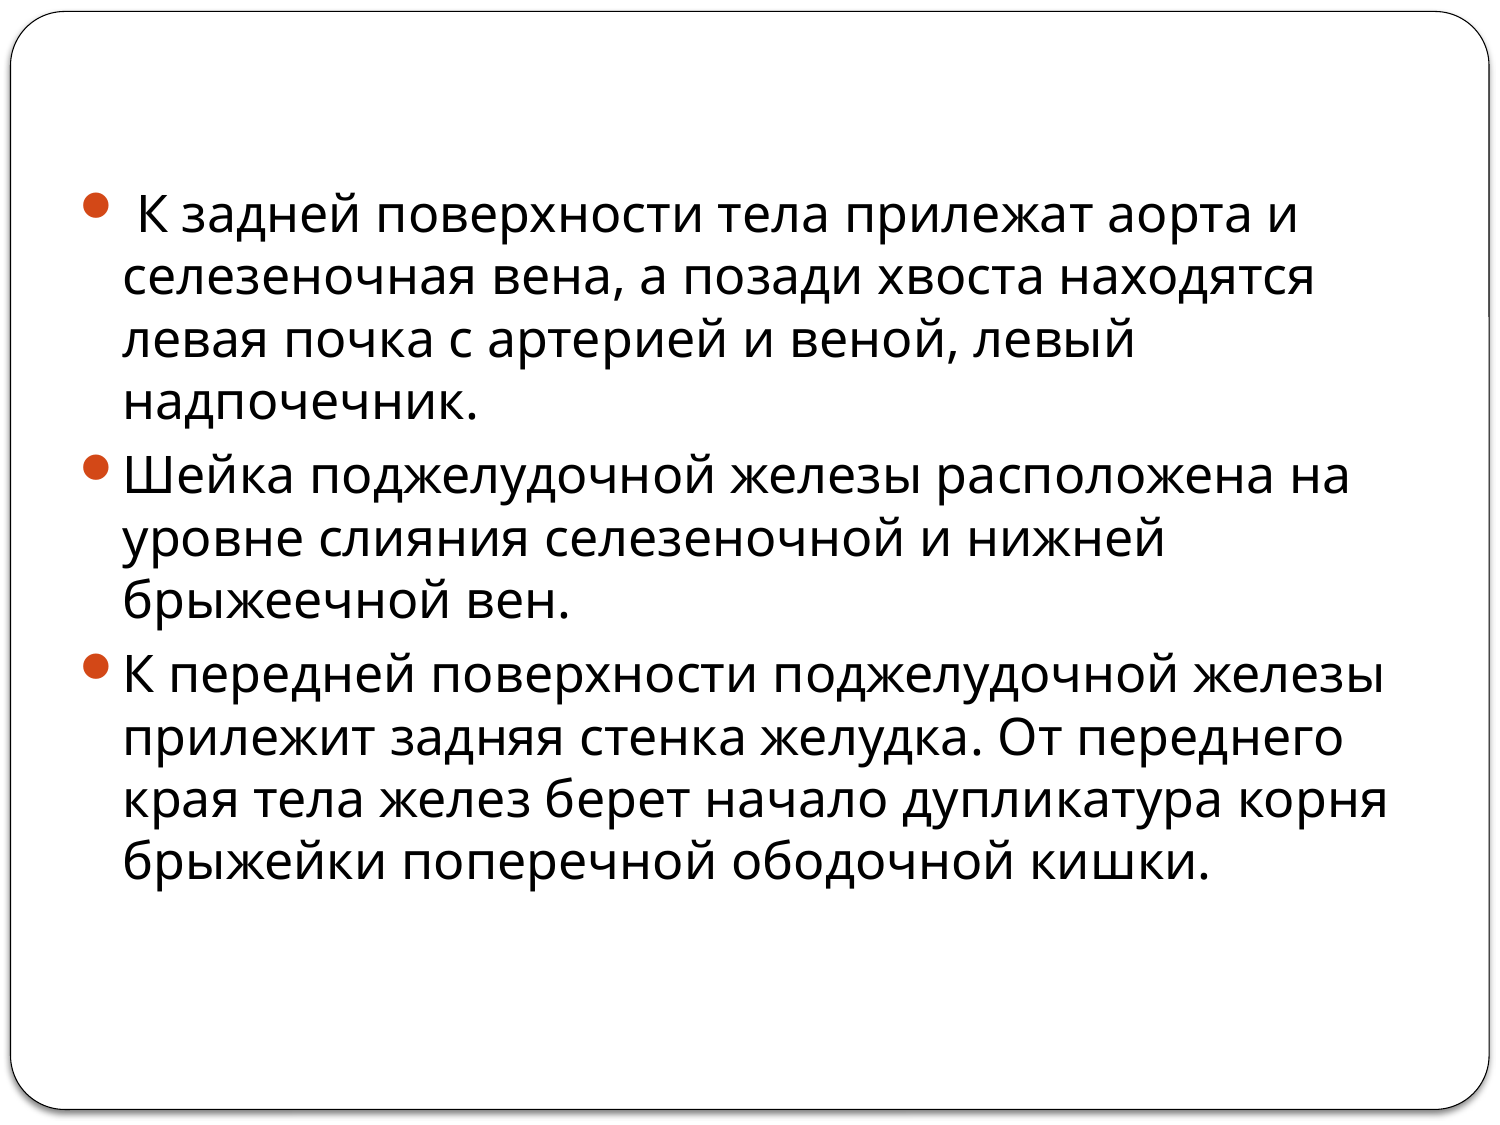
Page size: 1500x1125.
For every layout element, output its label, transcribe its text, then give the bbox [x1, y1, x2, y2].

list К задней поверхности тела прилежат аорта и селезеночная вена, а позади хвоста находятся левая почка с артерией и веной, левый надпочечник. Шейка поджелудочной железы расположена на уровне слияния селезеночной и нижней брыжеечной вен. К передней поверхности поджелудочной железы прилежит задняя стенка желудка. От переднего края тела желез берет начало дупликатура корня брыжейки поперечной ободочной кишки. [64, 172, 1415, 911]
